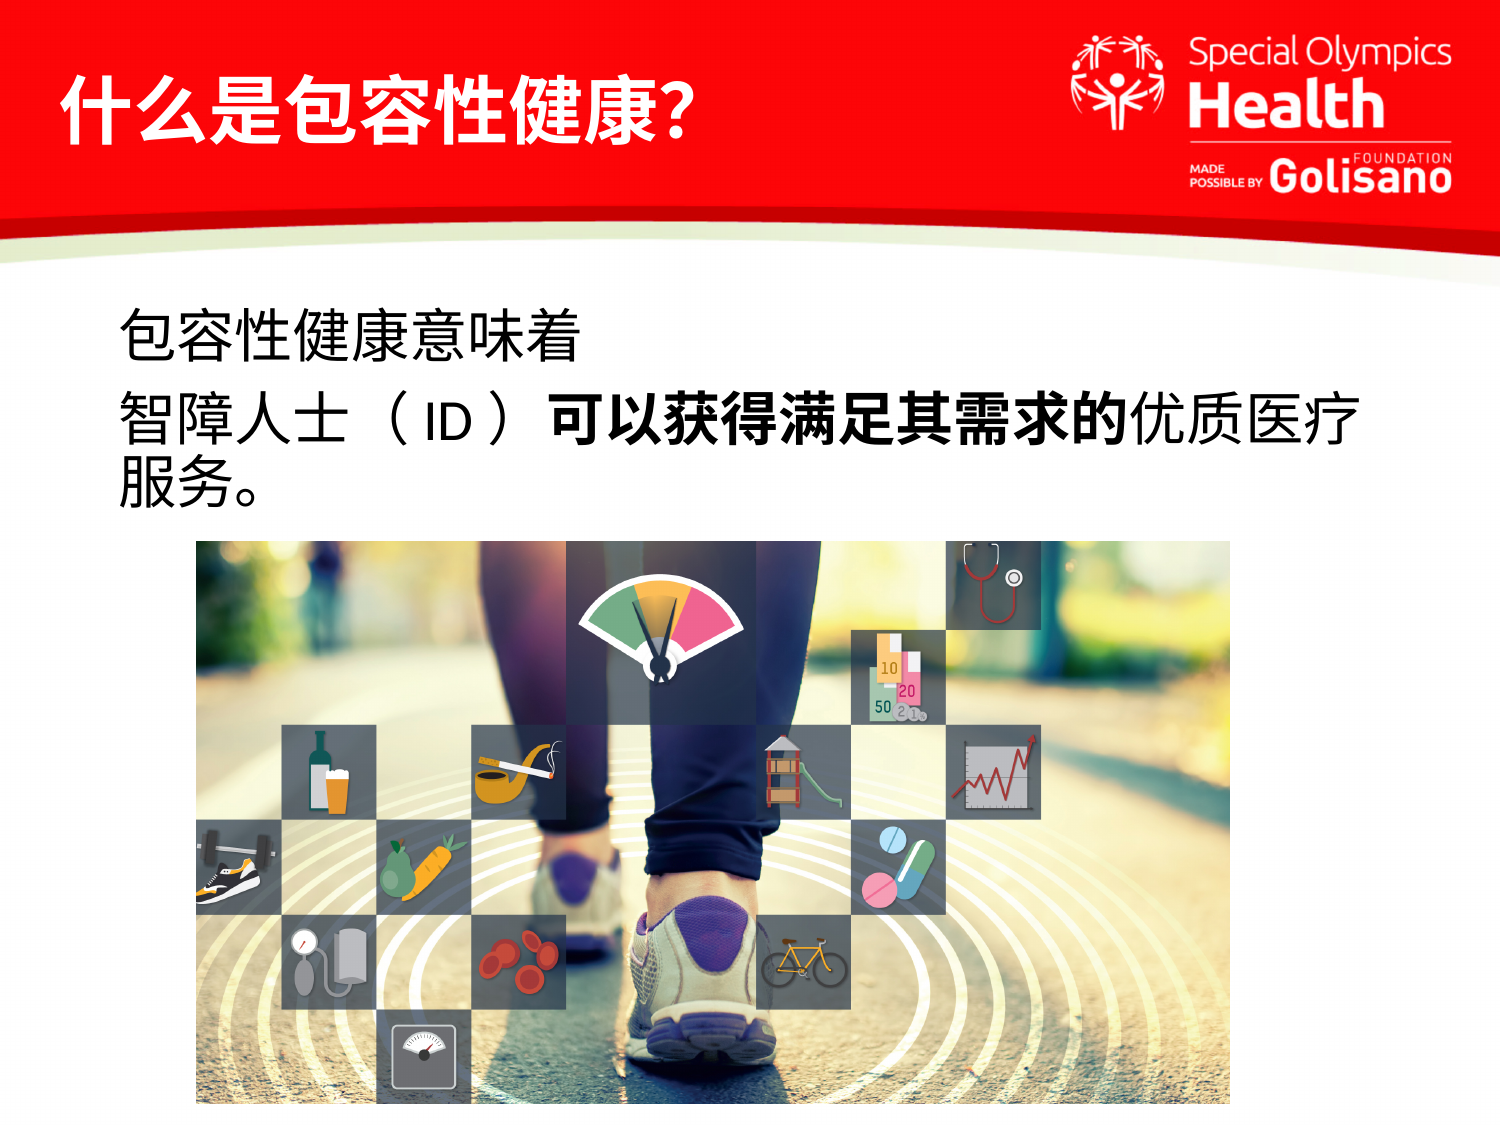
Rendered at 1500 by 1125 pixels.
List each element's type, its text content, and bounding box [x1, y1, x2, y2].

picture [0, 0, 1500, 1125]
list 包容性健康意味着 智障人士（ID）可以获得满足其需求的优质医疗服务。 [103, 299, 1397, 1043]
title 什么是包容性健康？ [43, 65, 1337, 162]
